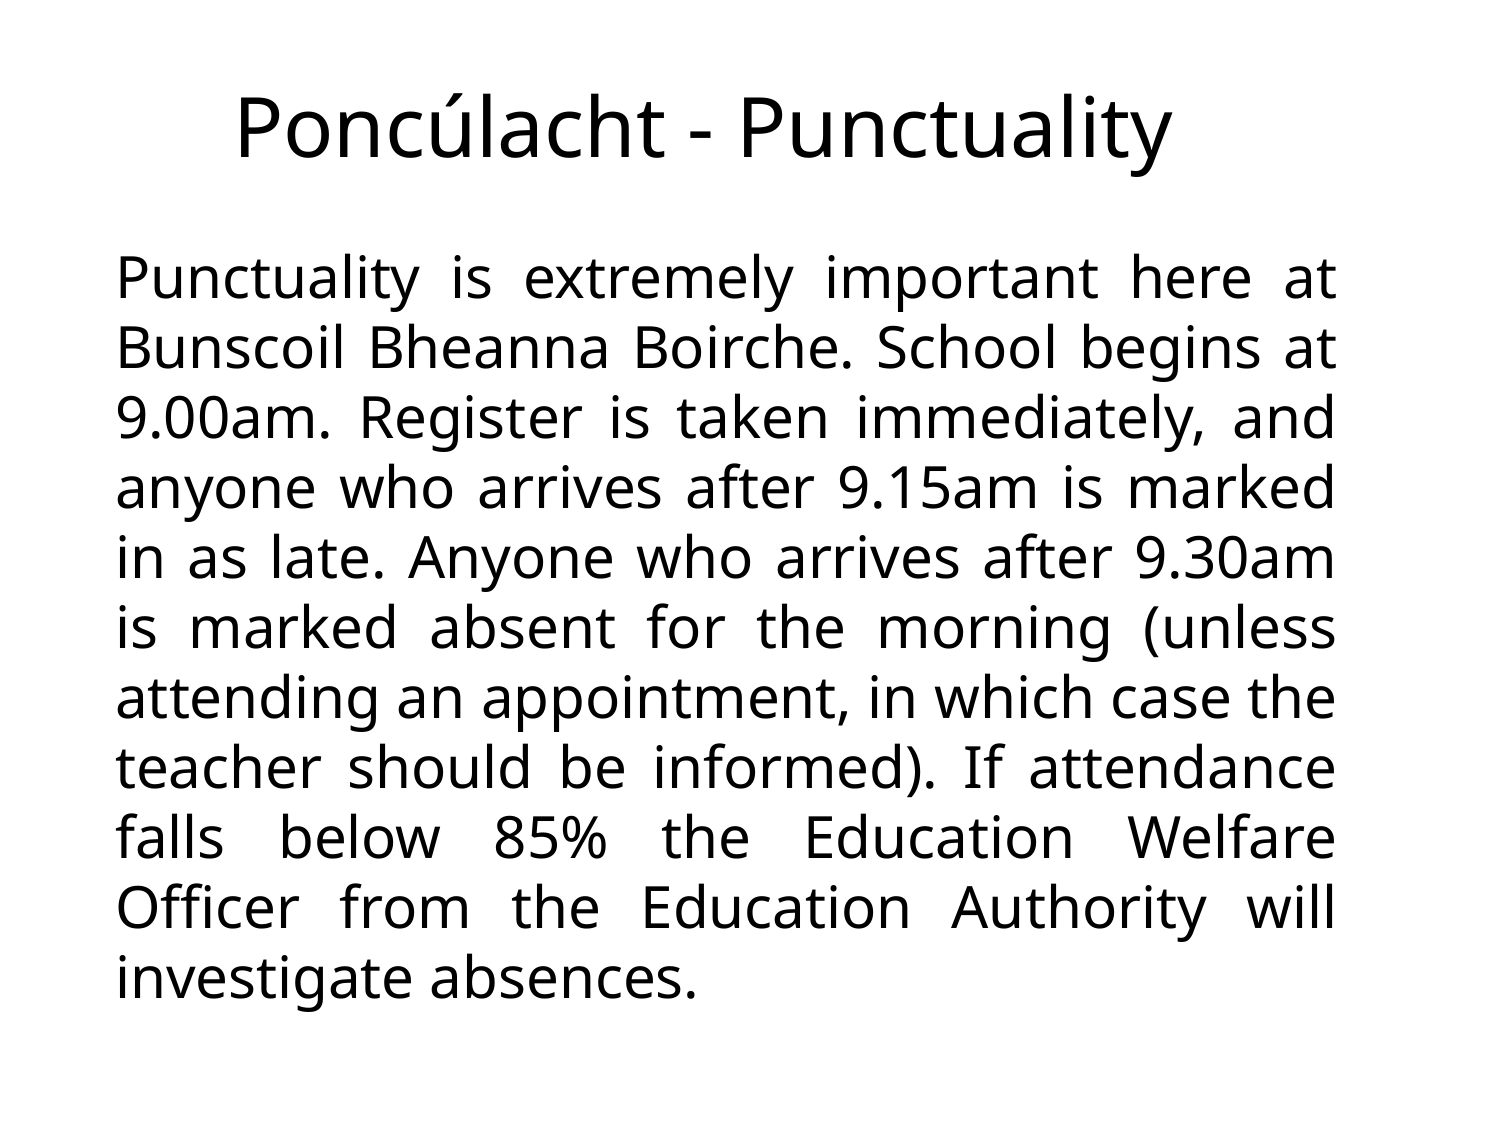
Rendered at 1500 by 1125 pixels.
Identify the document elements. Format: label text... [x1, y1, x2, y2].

text_box Punctuality is extremely important here at Bunscoil Bheanna Boirche. School begins at 9.00am. Register is taken immediately, and anyone who arrives after 9.15am is marked in as late. Anyone who arrives after 9.30am is marked absent for the morning (unless attending an appointment, in which case the teacher should be informed). If attendance falls below 85% the Education Welfare Officer from the Education Authority will investigate absences. [100, 182, 1353, 1018]
text_box Poncúlacht - Punctuality [218, 66, 1258, 182]
